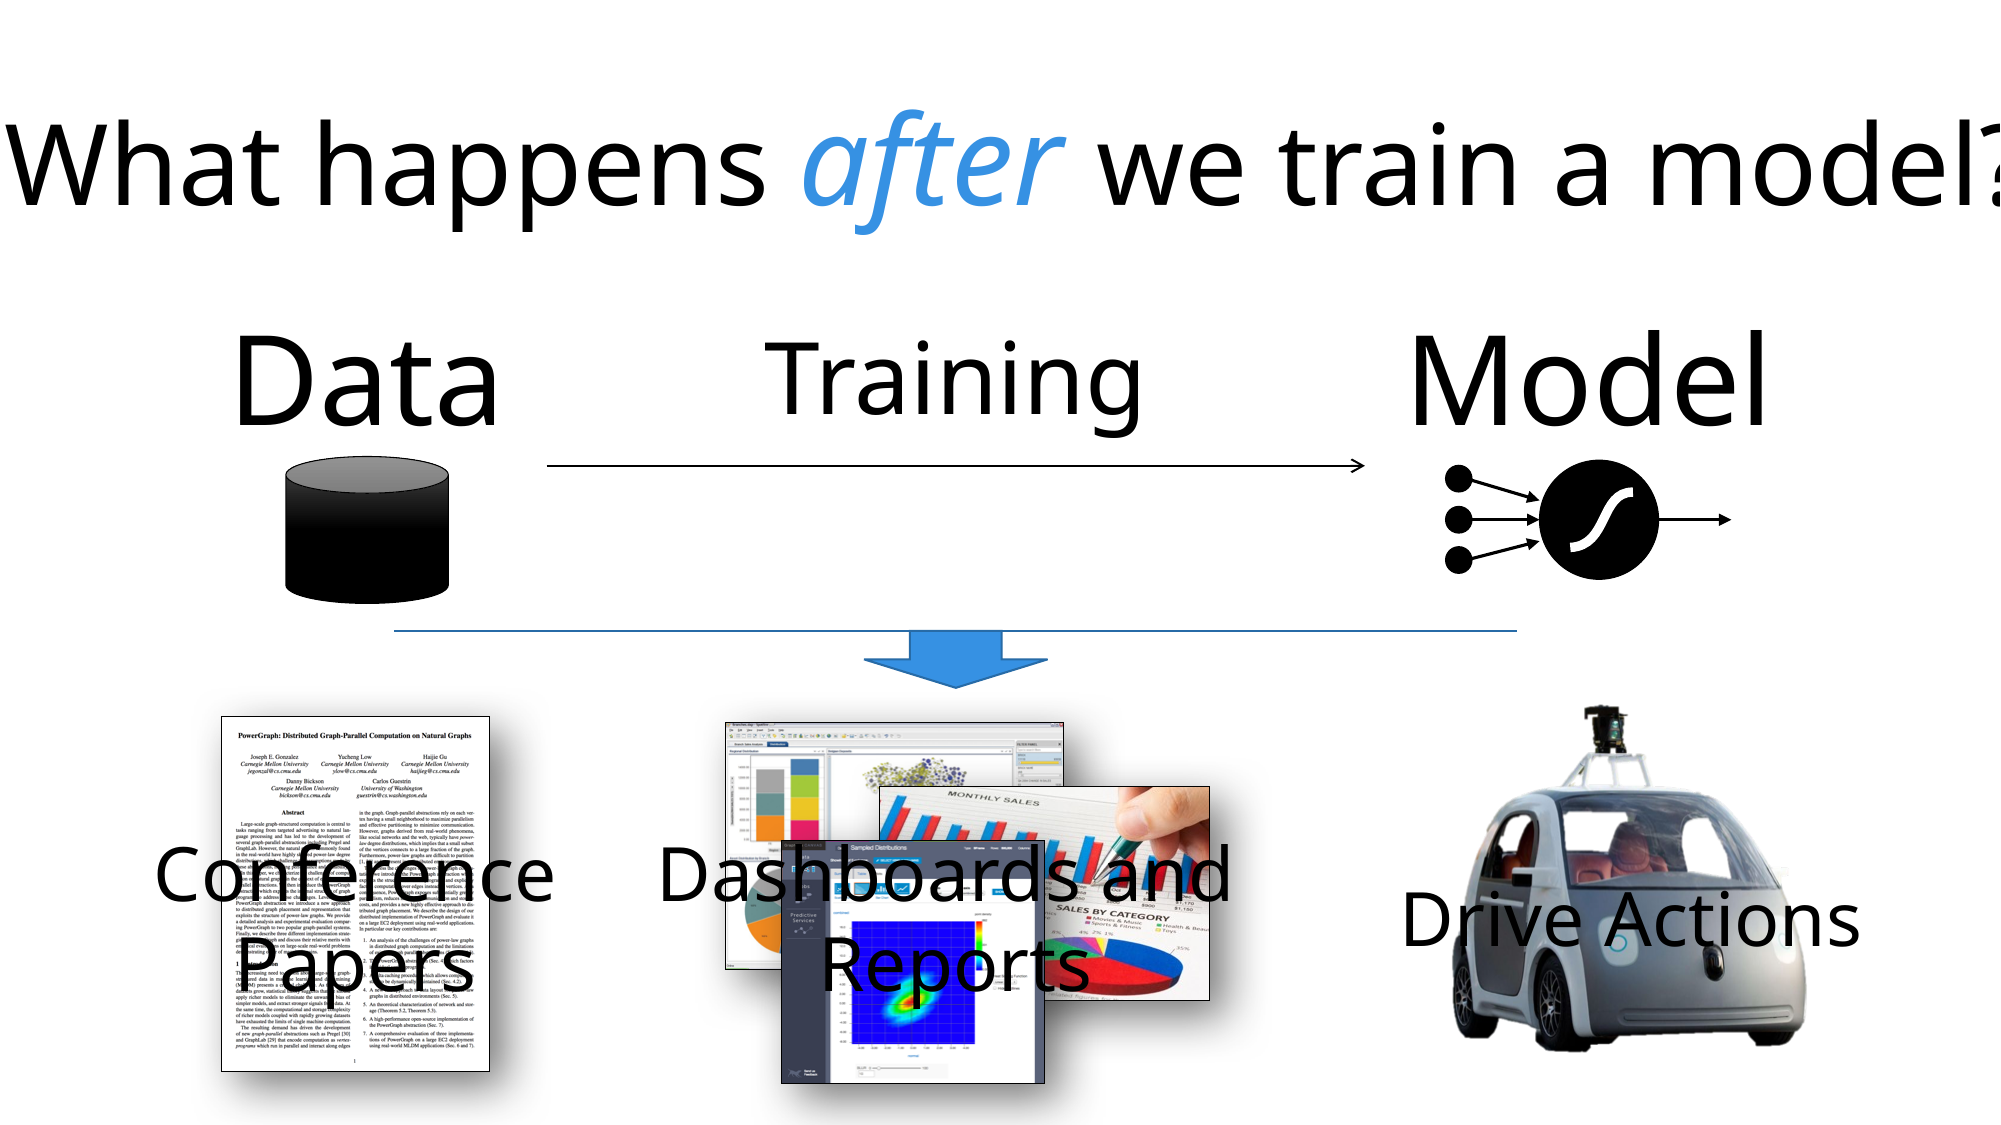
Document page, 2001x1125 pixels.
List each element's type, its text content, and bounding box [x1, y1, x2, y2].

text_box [187, 293, 1813, 604]
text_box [1332, 691, 1930, 1063]
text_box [619, 722, 1292, 1084]
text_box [394, 630, 1518, 688]
text_box What happens after we train a model? [0, 73, 2000, 239]
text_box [131, 716, 580, 1072]
